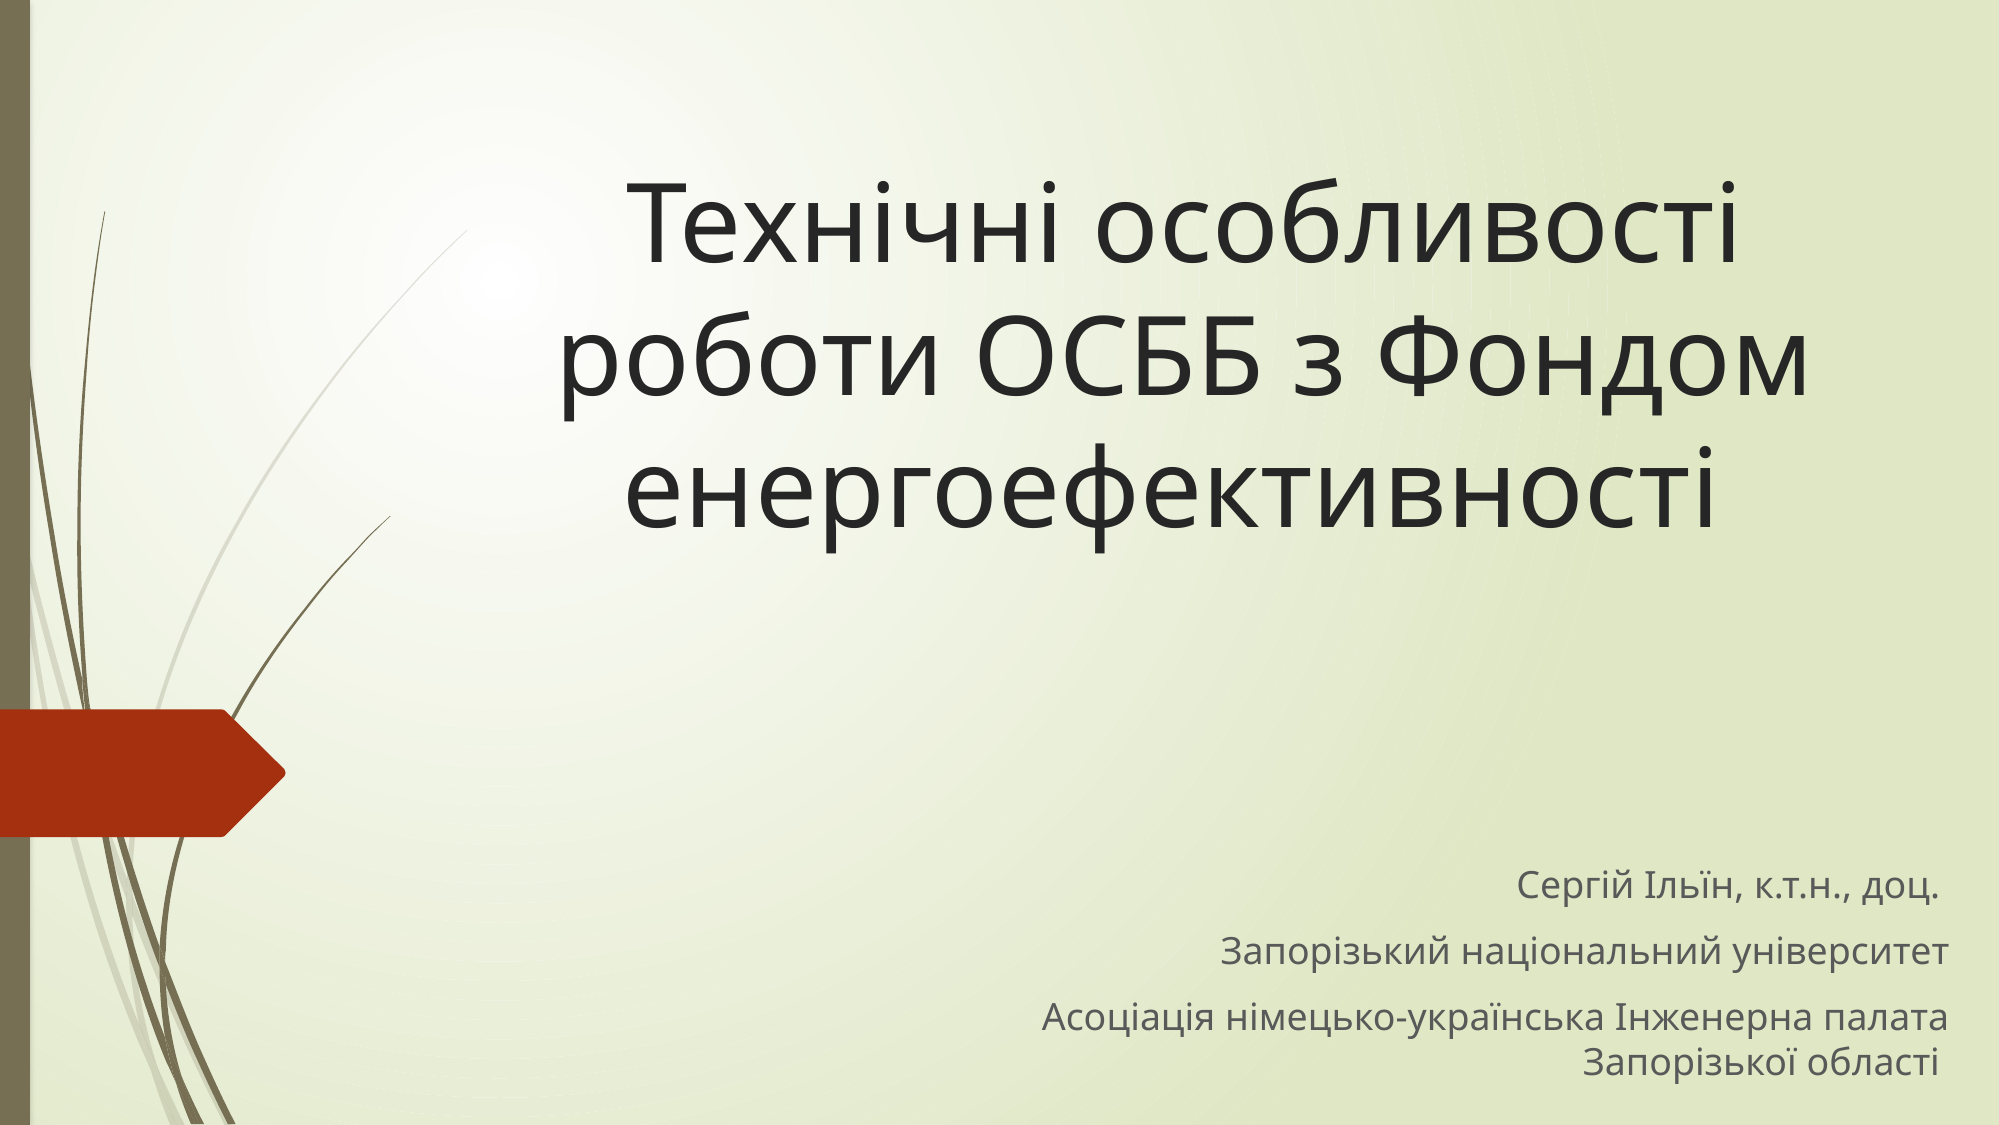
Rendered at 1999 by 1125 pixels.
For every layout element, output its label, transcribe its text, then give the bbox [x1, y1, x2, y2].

title Технічні особливості роботи ОСББ з Фондом енергоефективності [454, 143, 1917, 557]
subtitle Сергій Ільїн, к.т.н., доц. Запорізький національний університет Асоціація німецько-українська Інженерна палата Запорізької області [911, 853, 1966, 1096]
